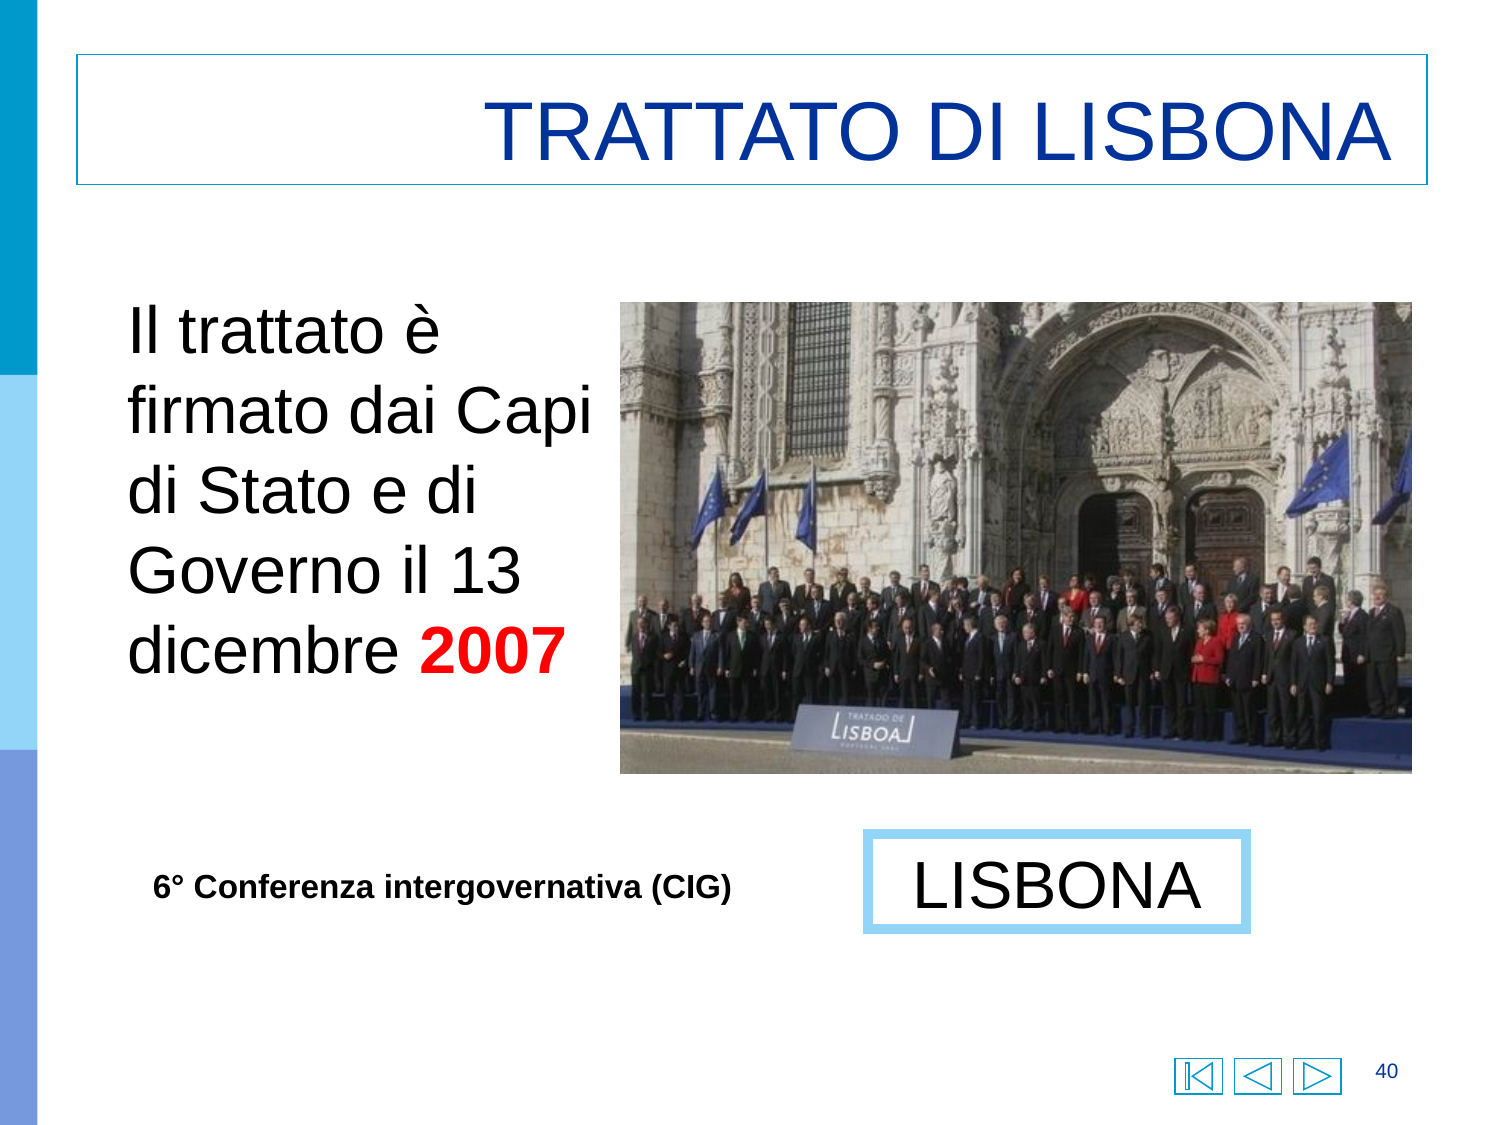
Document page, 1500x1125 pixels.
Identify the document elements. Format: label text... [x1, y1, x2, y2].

title TRATTATO DI LISBONA [76, 54, 1428, 185]
text_box 6° Conferenza intergovernativa (CIG) [135, 857, 750, 913]
text_box LISBONA [868, 834, 1247, 930]
slide_number 40 [1269, 1049, 1414, 1125]
text_box Il trattato è firmato dai Capi di Stato e di Governo il 13 dicembre 2007 [112, 278, 609, 694]
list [619, 302, 1412, 774]
